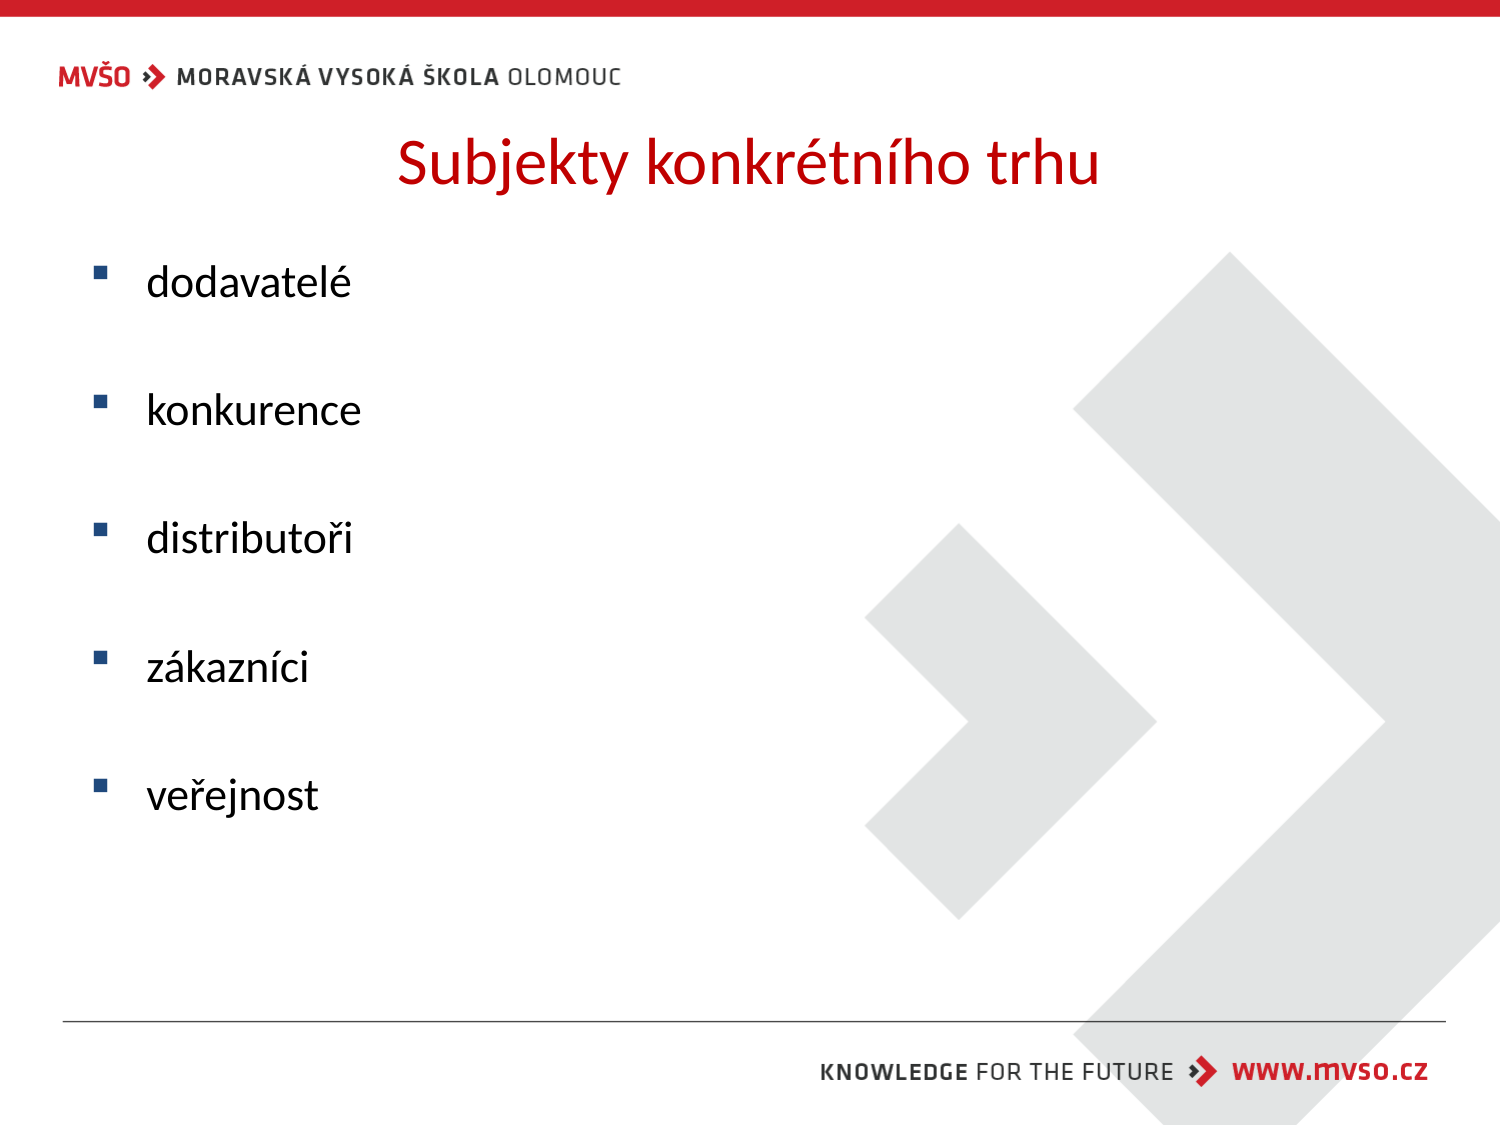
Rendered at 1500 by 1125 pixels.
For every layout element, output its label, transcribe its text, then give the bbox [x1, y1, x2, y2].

title Subjekty konkrétního trhu [75, 110, 1425, 205]
picture [0, 0, 1500, 1125]
list dodavatelé konkurence distributoři zákazníci veřejnost [75, 244, 1461, 992]
